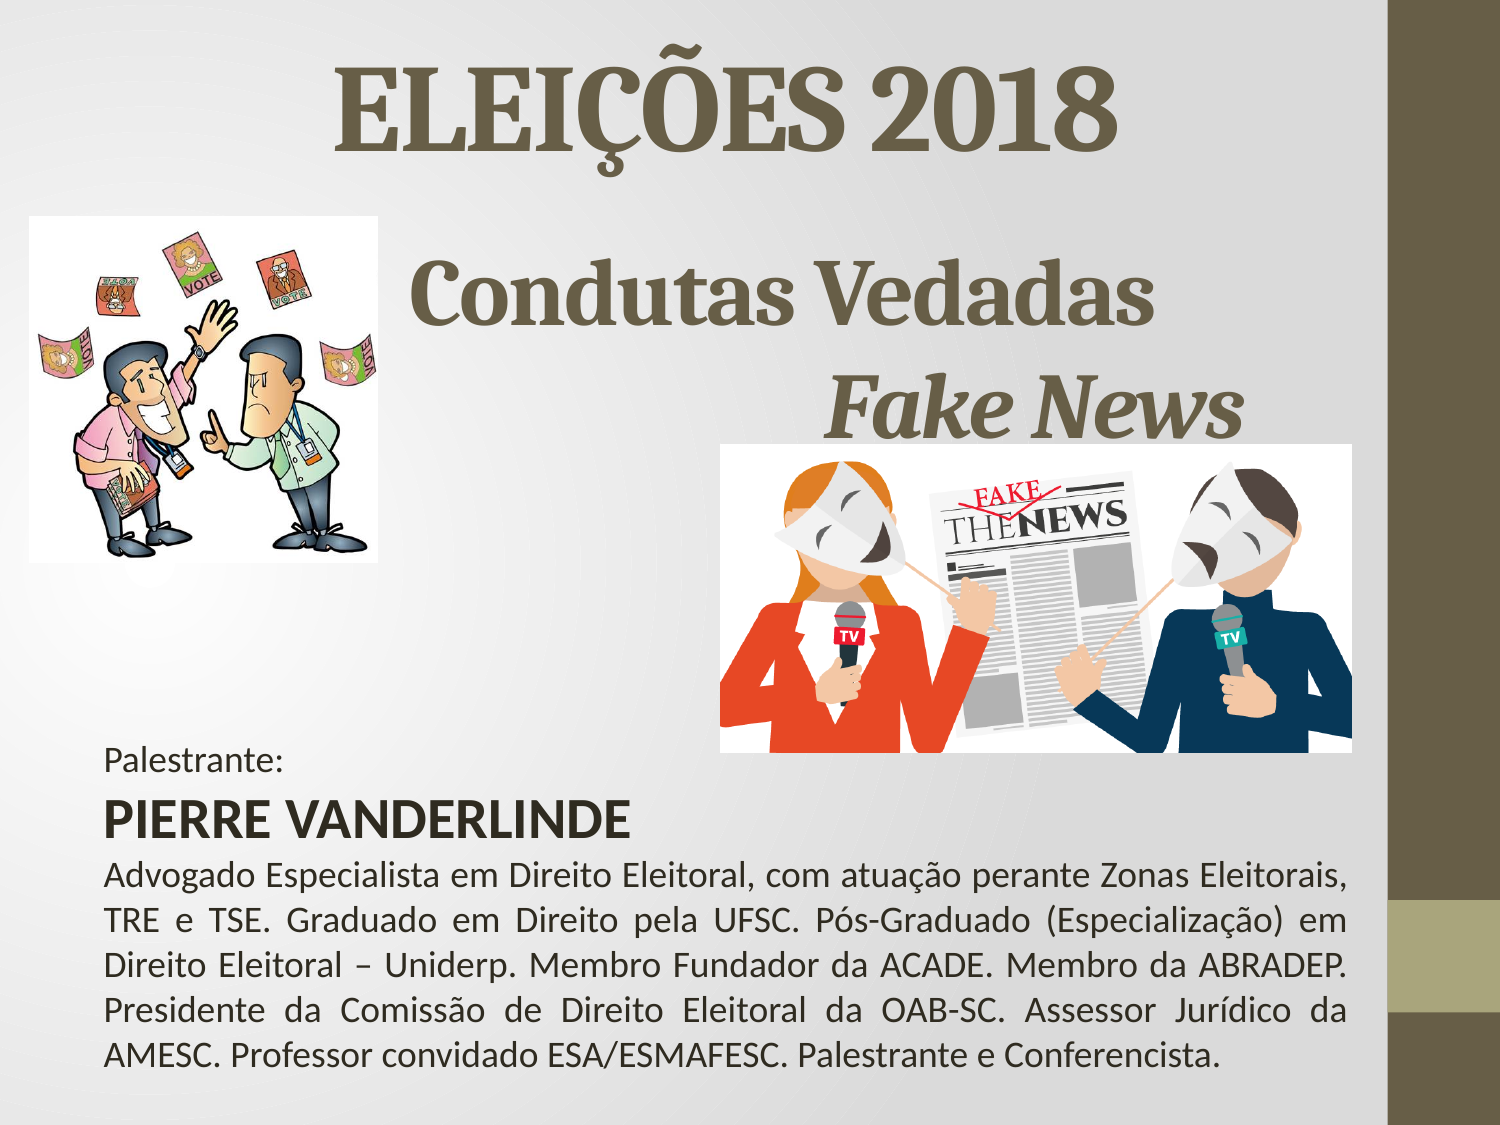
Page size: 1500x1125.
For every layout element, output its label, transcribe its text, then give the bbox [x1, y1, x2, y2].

title ELEIÇÕES 2018 [88, 19, 1364, 185]
picture [28, 216, 379, 563]
subtitle Palestrante: PIERRE VANDERLINDE Advogado Especialista em Direito Eleitoral, com atuação perante Zonas Eleitorais, TRE e TSE. Graduado em Direito pela UFSC. Pós-Graduado (Especialização) em Direito Eleitoral – Uniderp. Membro Fundador da ACADE. Membro da ABRADEP. Presidente da Comissão de Direito Eleitoral da OAB-SC. Assessor Jurídico da AMESC. Professor convidado ESA/ESMAFESC. Palestrante e Conferencista. [88, 727, 1365, 1094]
picture [719, 443, 1352, 753]
text_box Condutas Vedadas Fake News [390, 219, 1363, 465]
